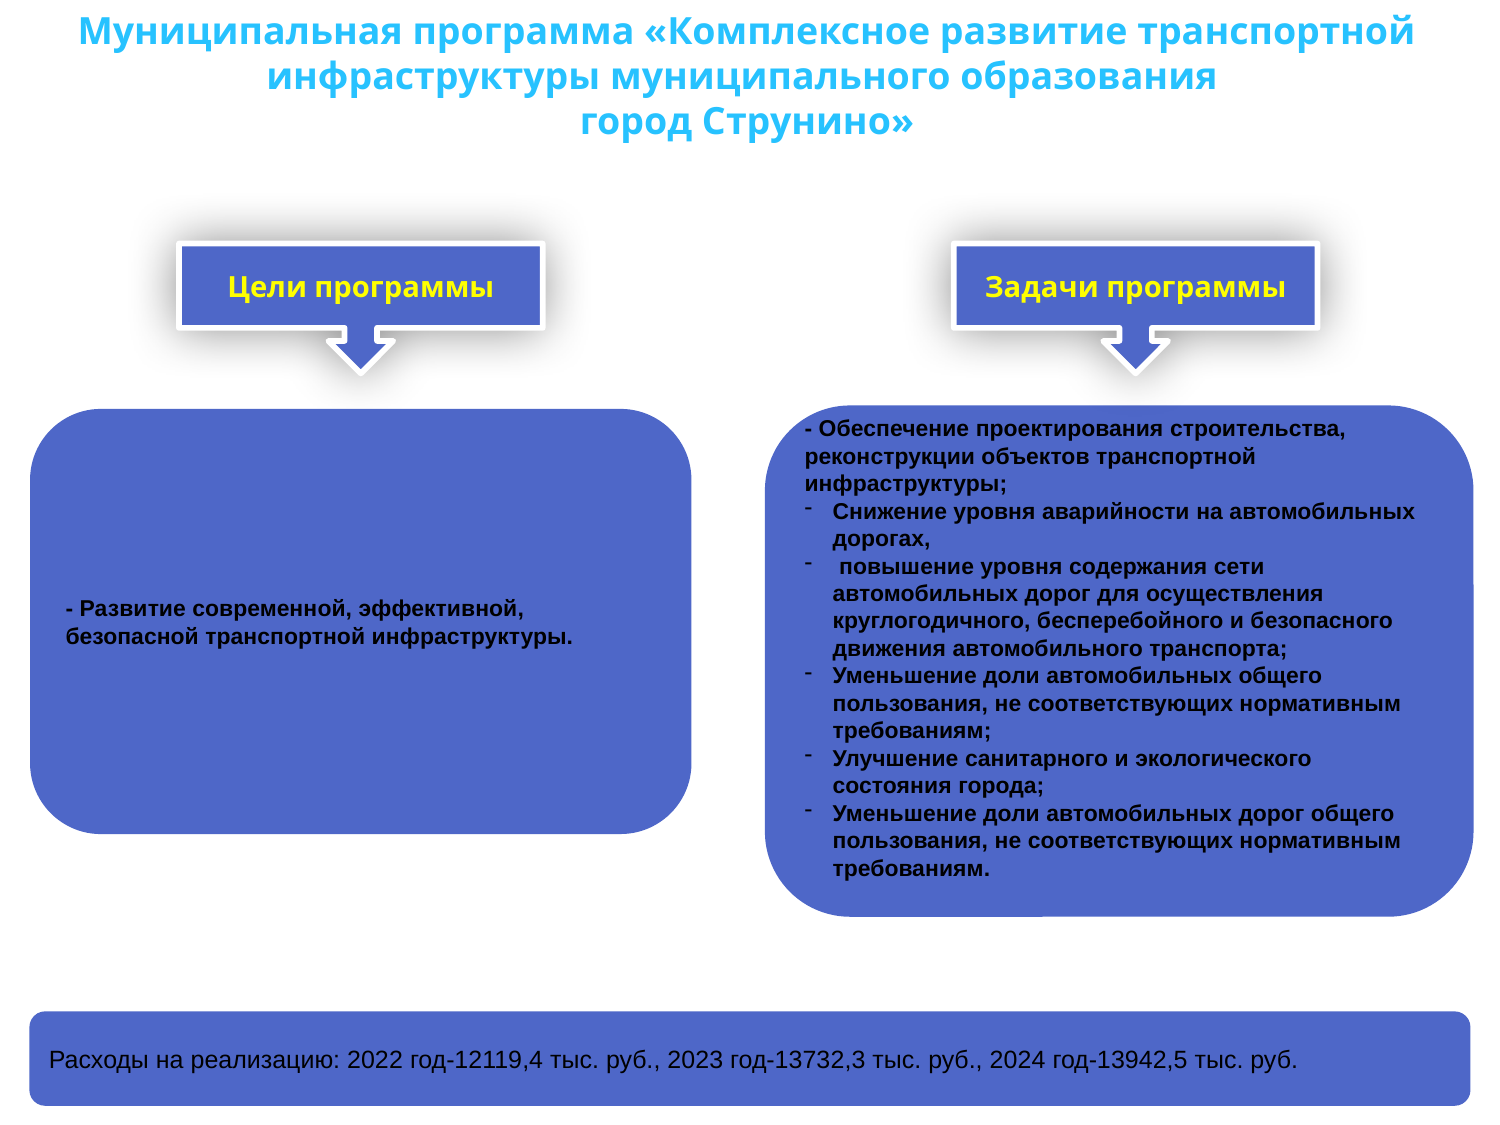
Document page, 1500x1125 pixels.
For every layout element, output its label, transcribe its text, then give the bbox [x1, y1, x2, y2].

text_box - Обеспечение проектирования строительства, реконструкции объектов транспортной инфраструктуры; Снижение уровня аварийности на автомобильных дорогах, повышение уровня содержания сети автомобильных дорог для осуществления круглогодичного, бесперебойного и безопасного движения автомобильного транспорта; Уменьшение доли автомобильных общего пользования, не соответствующих нормативным требованиям; Улучшение санитарного и экологического состояния города; Уменьшение доли автомобильных дорог общего пользования, не соответствующих нормативным требованиям. [762, 403, 1476, 919]
text_box Цели программы [176, 241, 545, 376]
text_box Расходы на реализацию: 2022 год-12119,4 тыс. руб., 2023 год-13732,3 тыс. руб., 2024 год-13942,5 тыс. руб. [27, 1009, 1473, 1108]
text_box Муниципальная программа «Комплексное развитие транспортной инфраструктуры муниципального образования город Струнино» [0, 0, 1494, 150]
text_box Задачи программы [951, 241, 1320, 376]
text_box - Развитие современной, эффективной, безопасной транспортной инфраструктуры. [27, 406, 694, 837]
